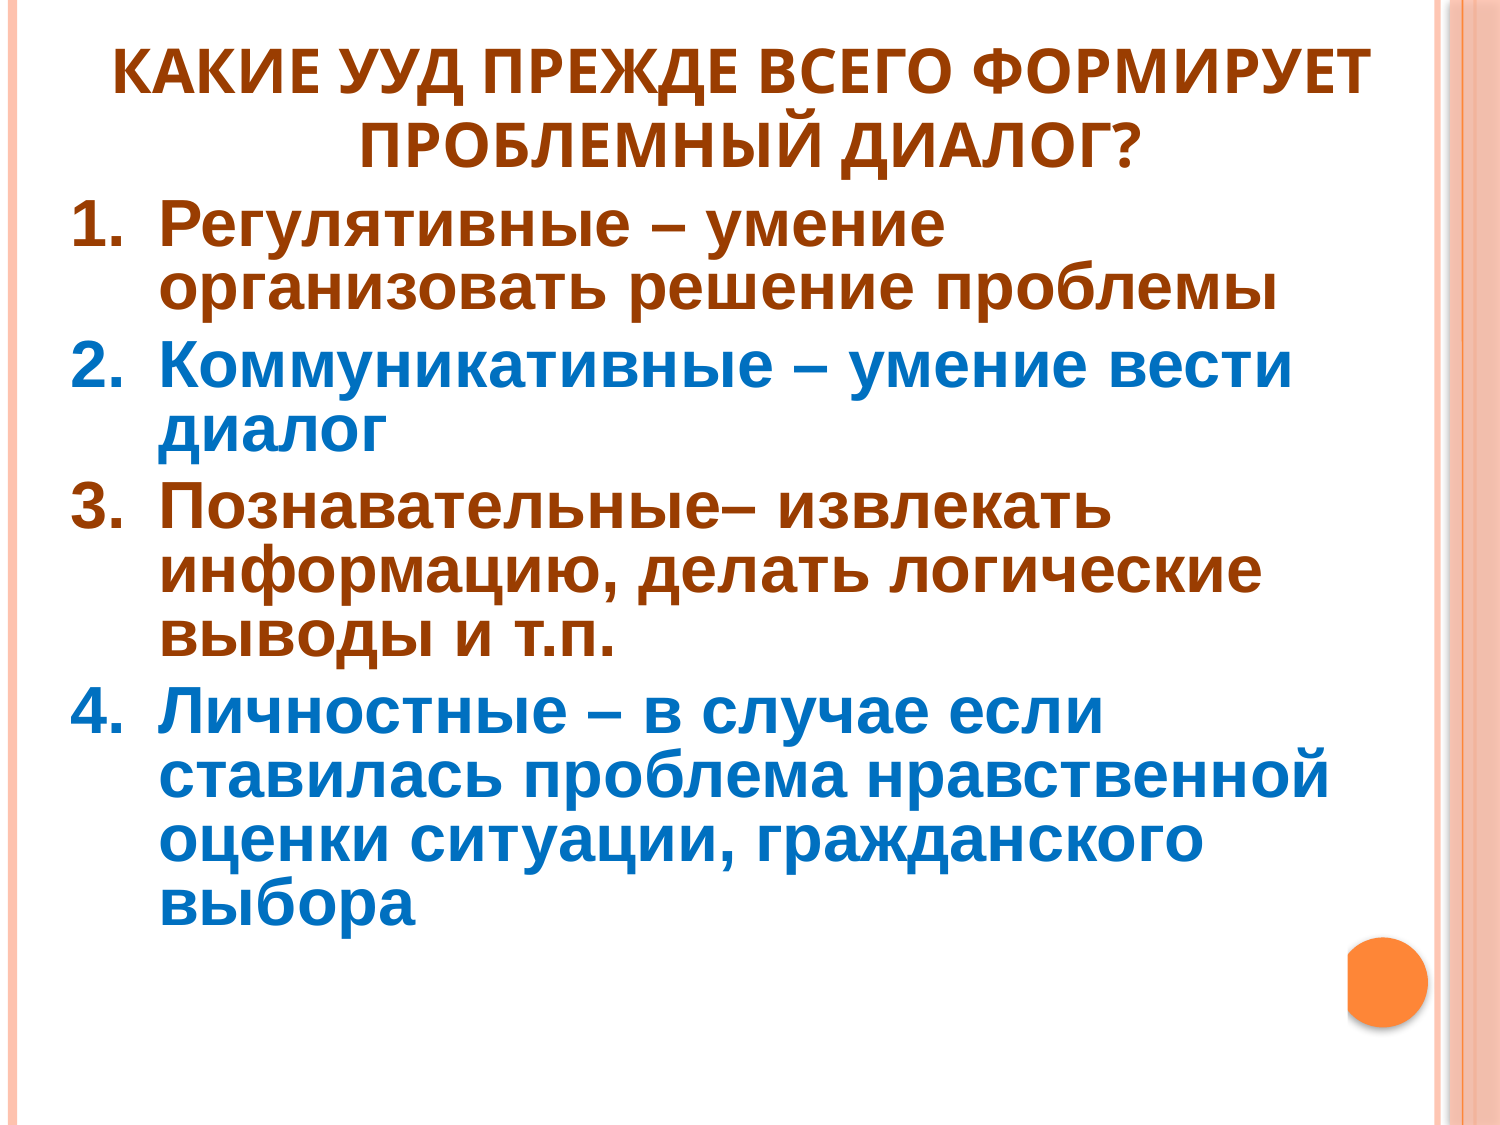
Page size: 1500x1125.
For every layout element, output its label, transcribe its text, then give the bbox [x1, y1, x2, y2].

title Какие УУД прежде всего формирует проблемный диалог? [0, 23, 1500, 188]
text_box Регулятивные – умение организовать решение проблемы Коммуникативные – умение вести диалог Познавательные– извлекать информацию, делать логические выводы и т.п. Личностные – в случае если ставилась проблема нравственной оценки ситуации, гражданского выбора [55, 187, 1348, 1065]
